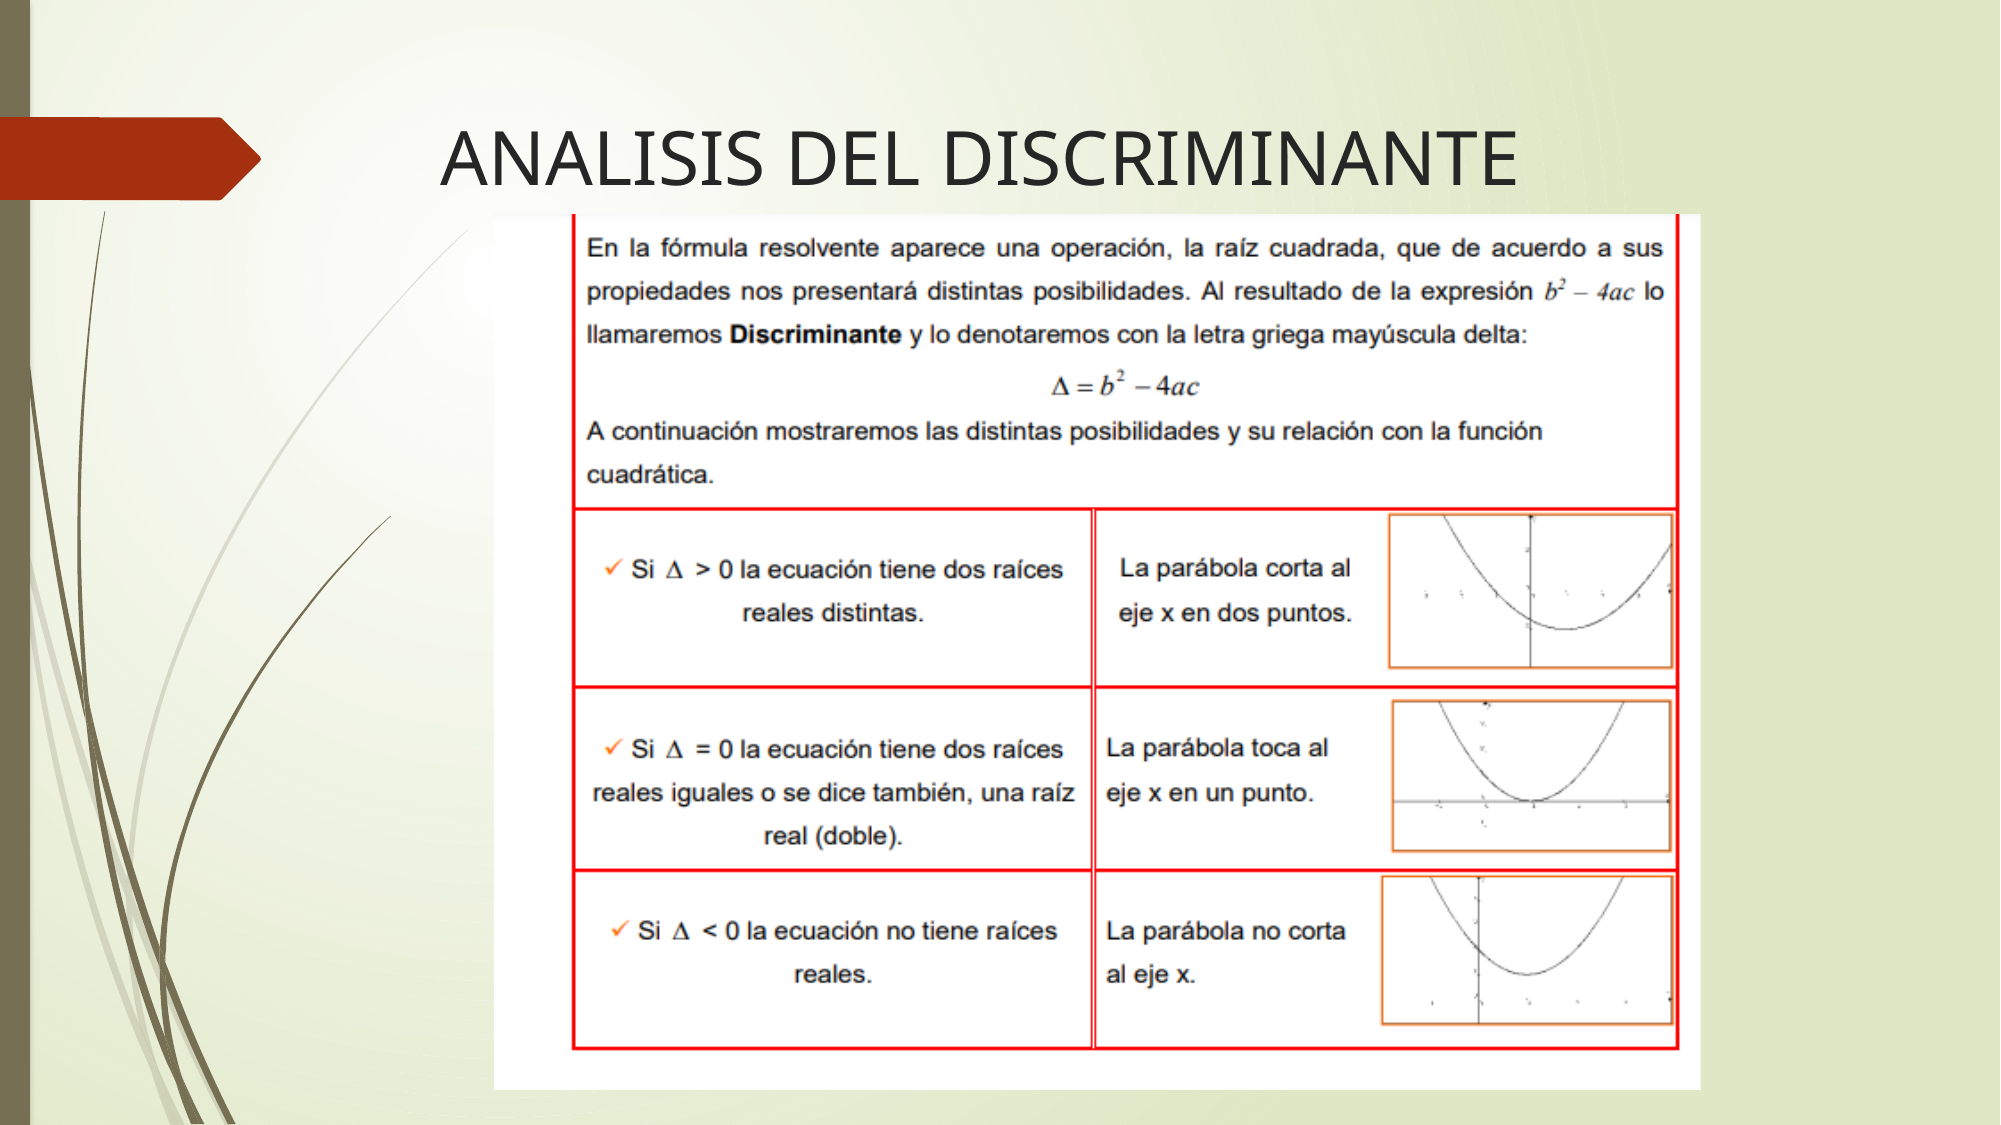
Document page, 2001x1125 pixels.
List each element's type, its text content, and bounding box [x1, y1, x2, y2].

title ANALISIS DEL DISCRIMINANTE [425, 102, 1888, 313]
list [493, 214, 1701, 1090]
